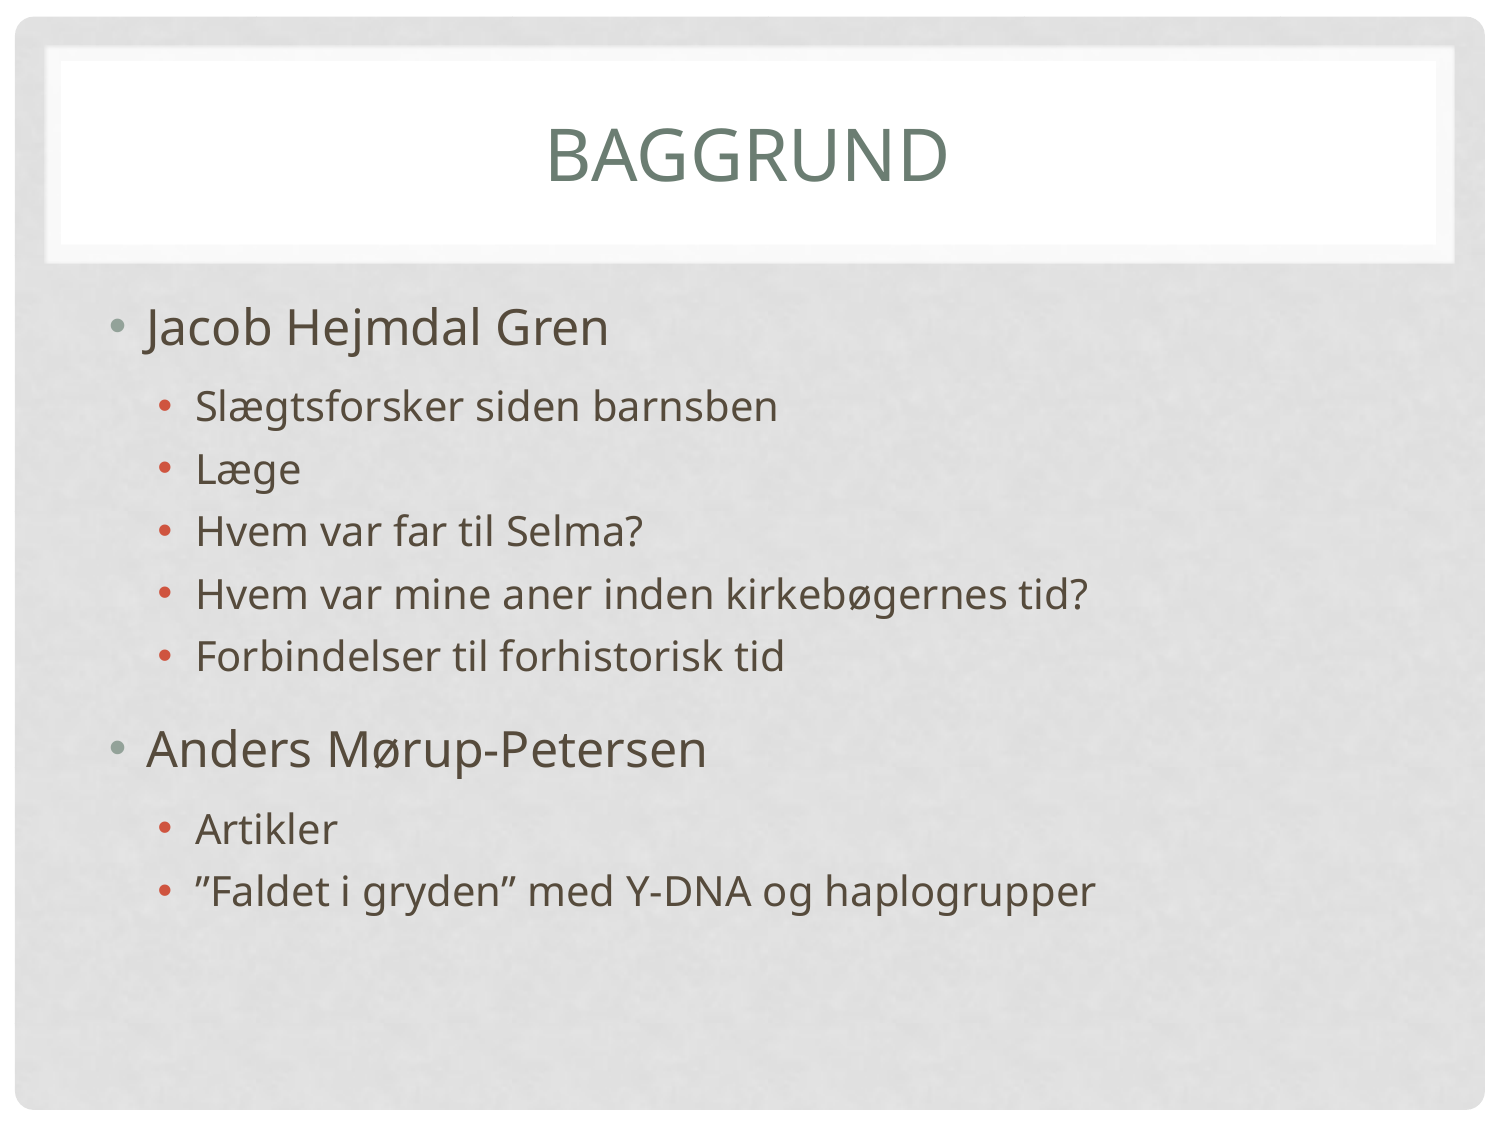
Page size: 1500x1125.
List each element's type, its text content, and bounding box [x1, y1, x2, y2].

list Jacob Hejmdal Gren Slægtsforsker siden barnsben Læge Hvem var far til Selma? Hvem var mine aner inden kirkebøgernes tid? Forbindelser til forhistorisk tid Anders Mørup-Petersen Artikler ”Faldet i gryden” med Y-DNA og haplogrupper [75, 287, 1425, 1005]
title Baggrund [69, 66, 1425, 238]
